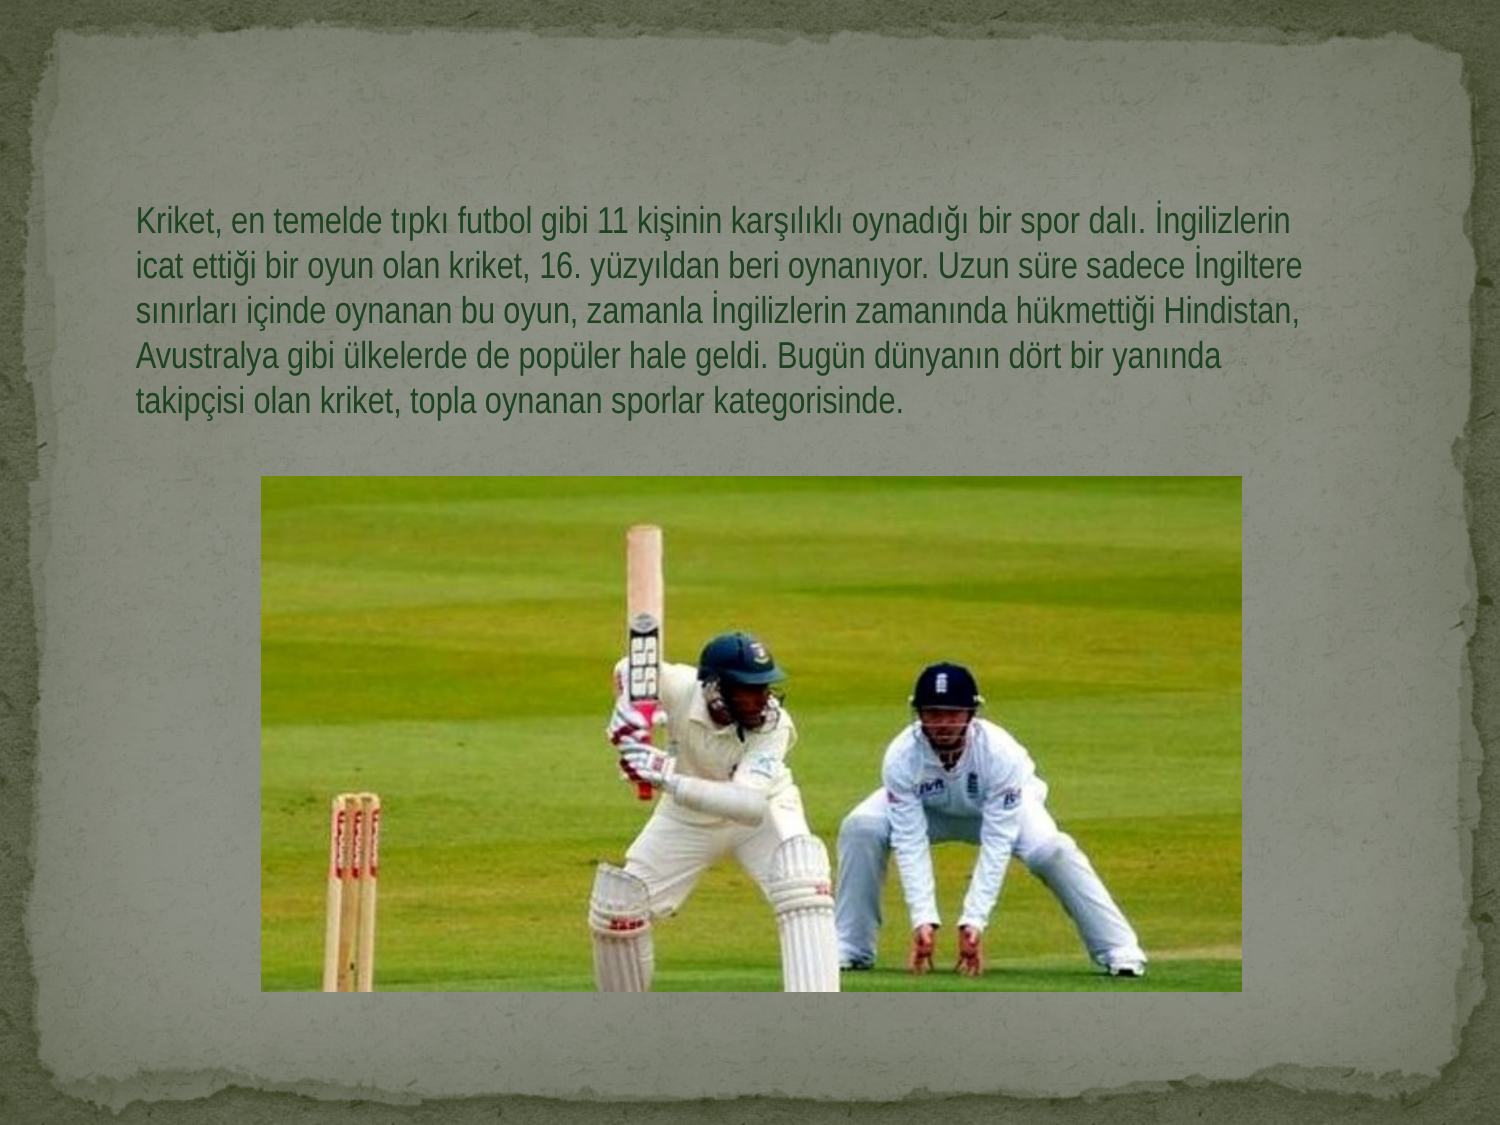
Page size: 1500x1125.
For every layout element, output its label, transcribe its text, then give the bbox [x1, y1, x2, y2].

text_box Kriket, en temelde tıpkı futbol gibi 11 kişinin karşılıklı oynadığı bir spor dalı. İngilizlerin icat ettiği bir oyun olan kriket, 16. yüzyıldan beri oynanıyor. Uzun süre sadece İngiltere sınırları içinde oynanan bu oyun, zamanla İngilizlerin zamanında hükmettiği Hindistan, Avustralya gibi ülkelerde de popüler hale geldi. Bugün dünyanın dört bir yanında takipçisi olan kriket, topla oynanan sporlar kategorisinde. [121, 188, 1338, 474]
picture [261, 476, 1242, 992]
